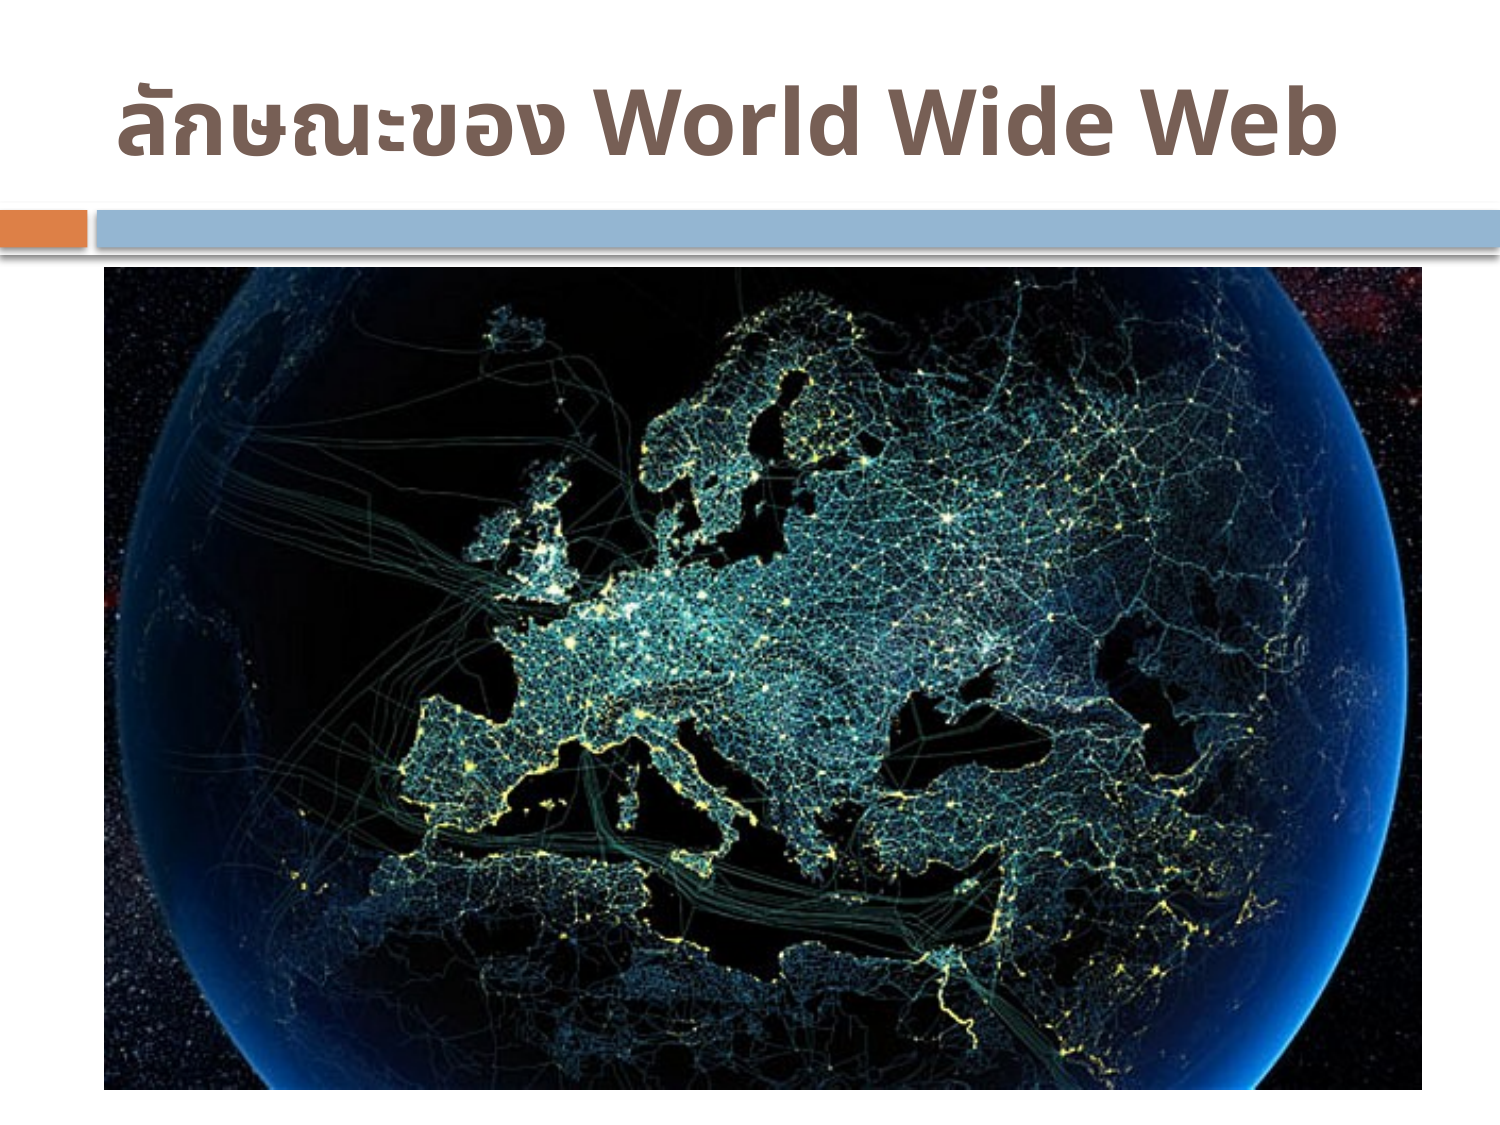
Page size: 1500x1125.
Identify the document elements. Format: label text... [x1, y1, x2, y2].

title ลักษณะของ World Wide Web [100, 37, 1438, 200]
picture [104, 266, 1423, 1090]
